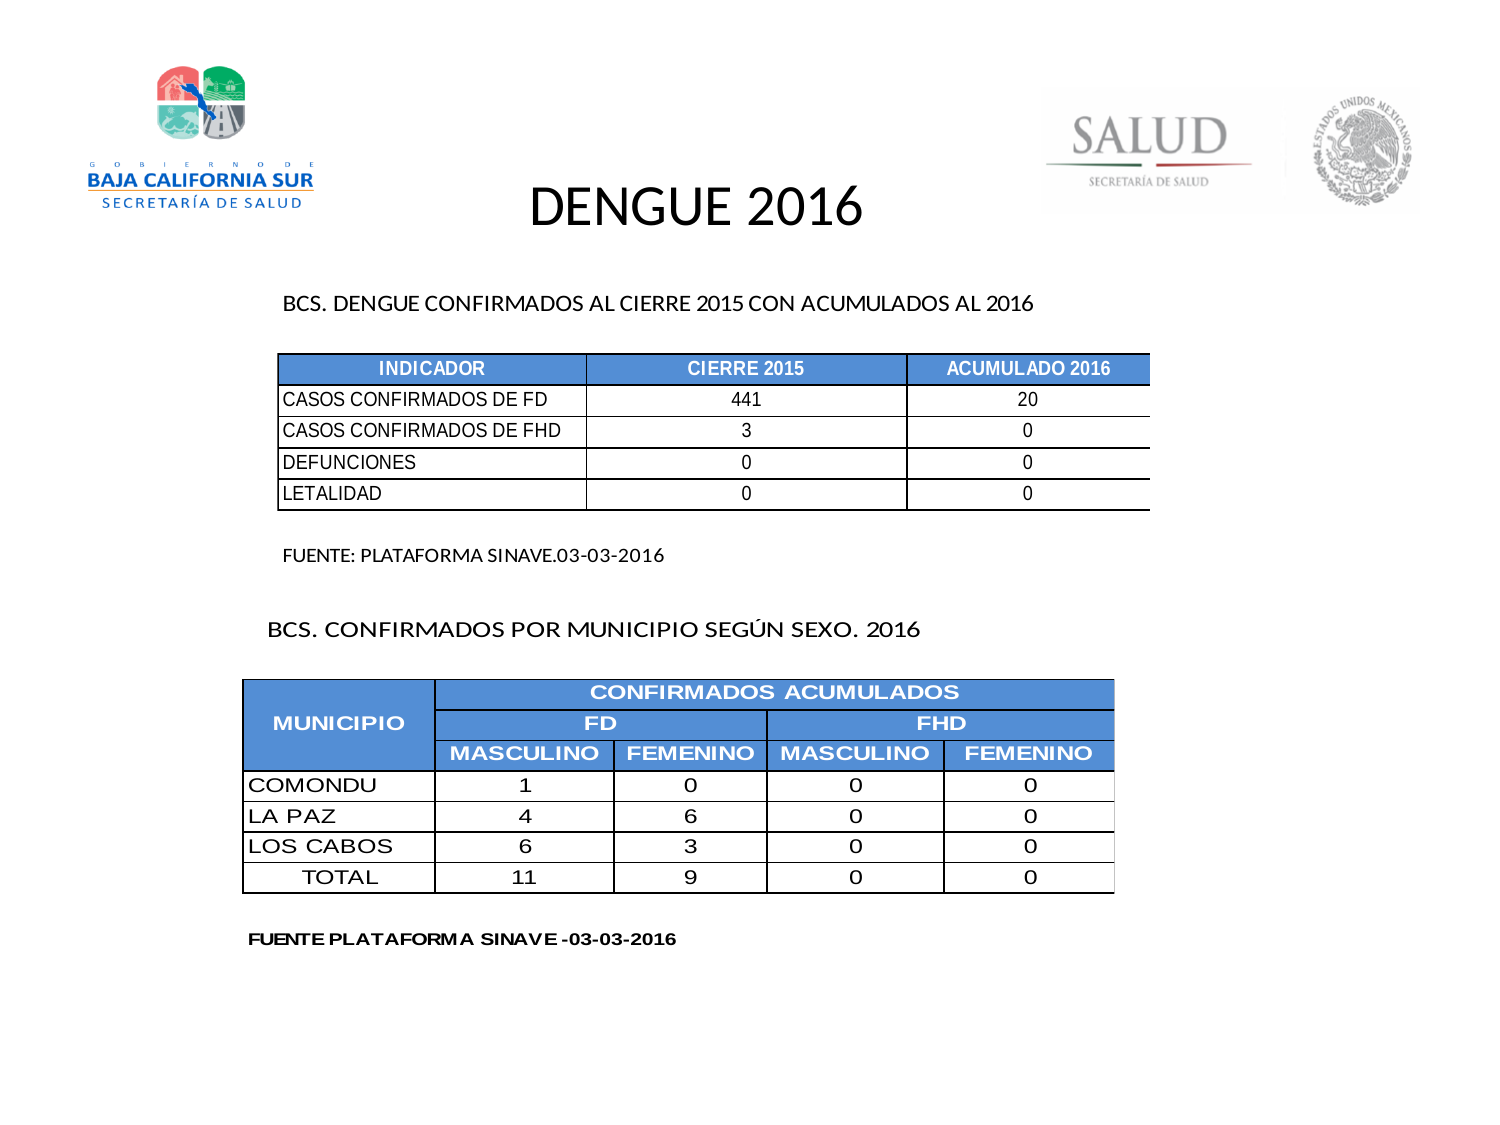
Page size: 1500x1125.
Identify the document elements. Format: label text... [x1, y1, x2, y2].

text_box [277, 290, 1152, 574]
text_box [241, 617, 1117, 956]
picture [88, 66, 314, 208]
title DENGUE 2016 [360, 137, 1034, 268]
picture [1033, 77, 1438, 220]
